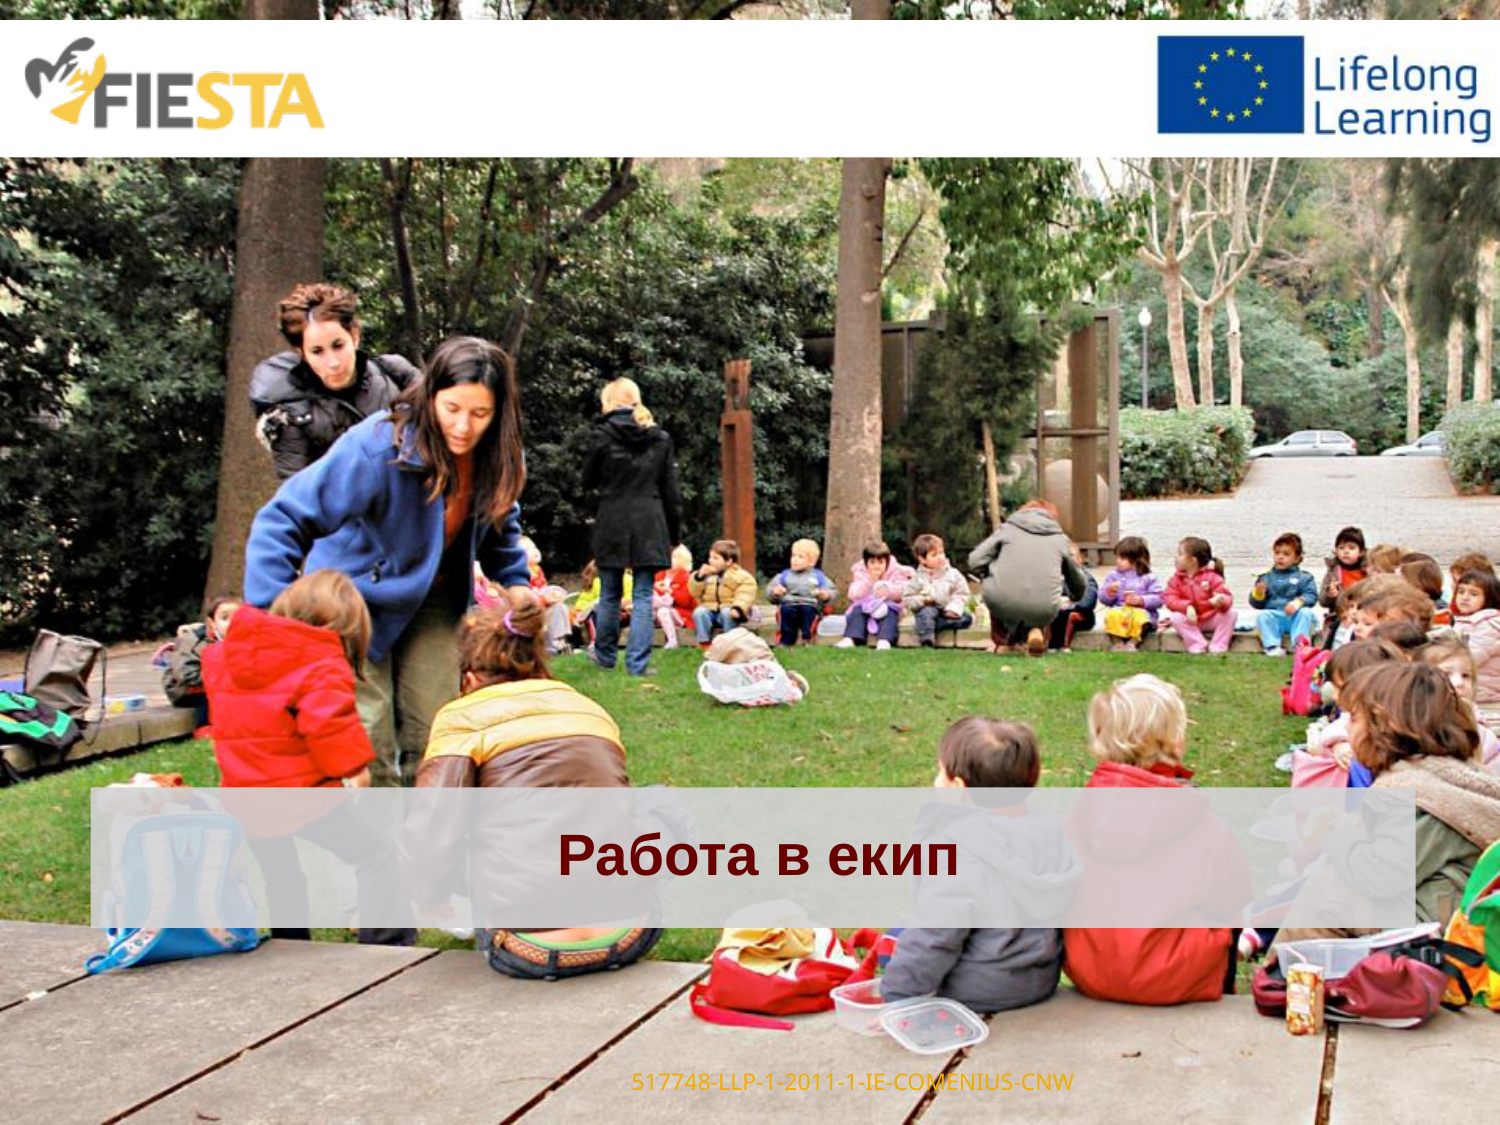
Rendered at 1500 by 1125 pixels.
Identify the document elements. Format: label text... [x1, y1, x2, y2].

picture [0, 0, 1500, 20]
picture [0, 158, 1500, 1125]
picture [1145, 22, 1500, 150]
picture [24, 37, 325, 130]
subtitle Работа в екип [90, 786, 1416, 929]
